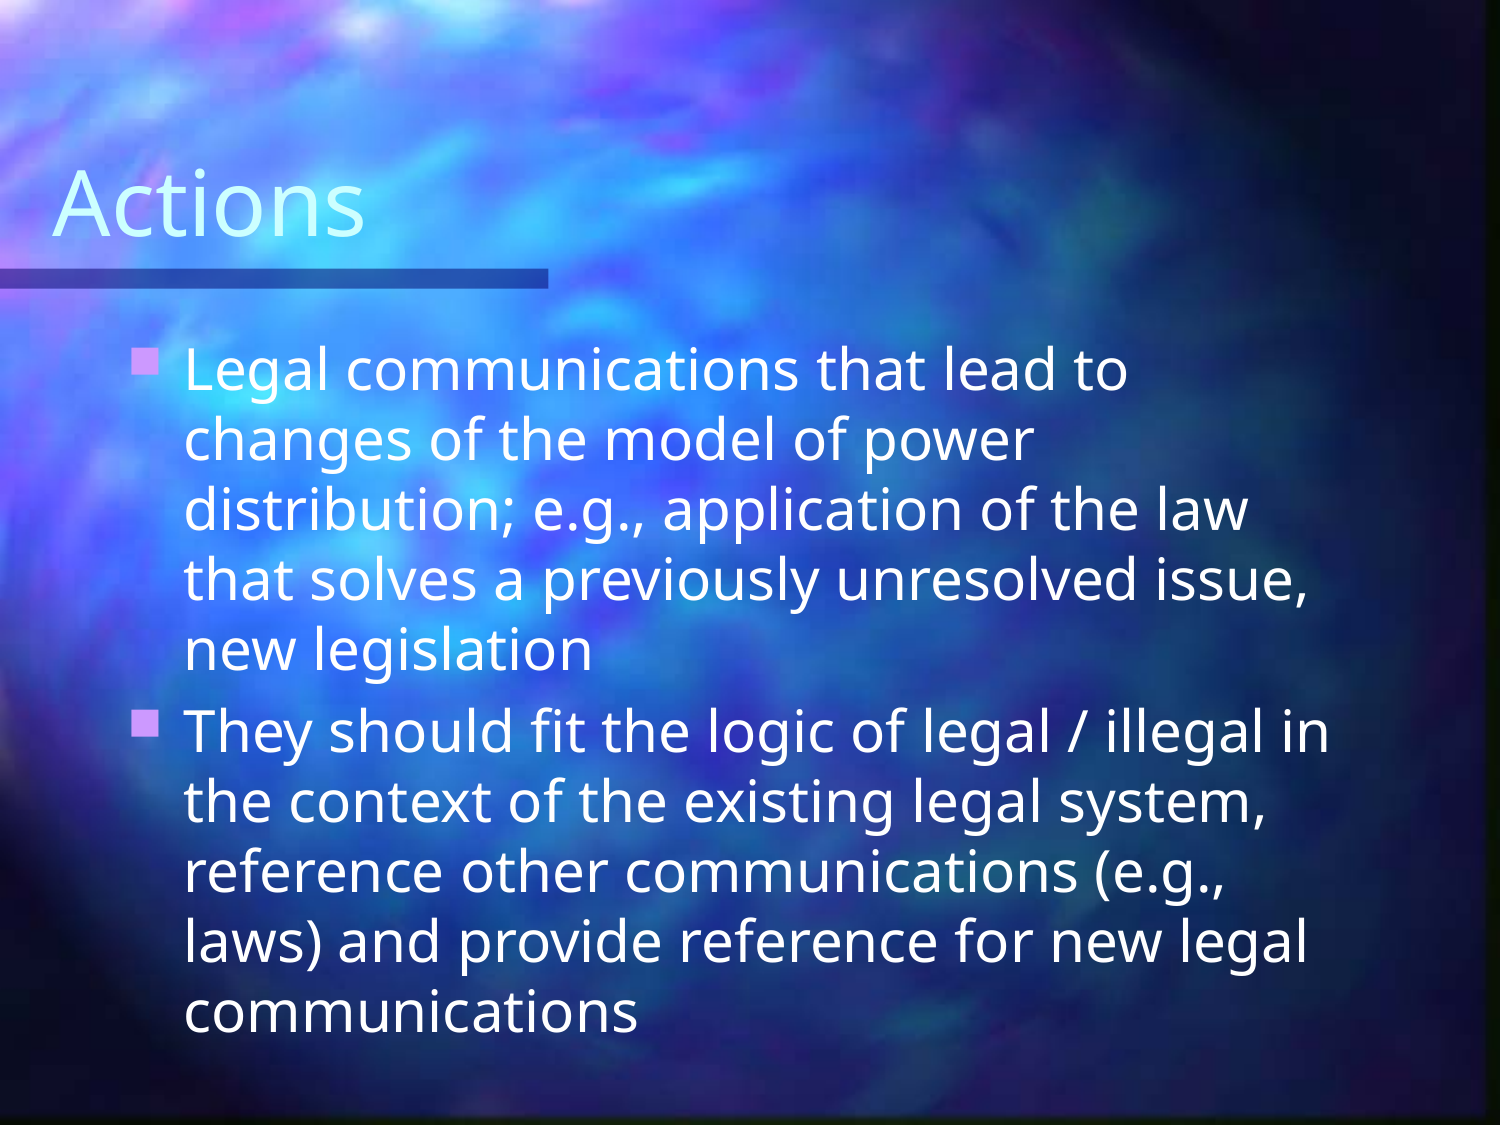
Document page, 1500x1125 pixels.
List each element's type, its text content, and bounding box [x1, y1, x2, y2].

title Actions [37, 75, 1313, 263]
list Legal communications that lead to changes of the model of power distribution; e.g., application of the law that solves a previously unresolved issue, new legislation They should fit the logic of legal / illegal in the context of the existing legal system, reference other communications (e.g., laws) and provide reference for new legal communications [112, 324, 1388, 1000]
picture [0, 0, 1500, 1125]
